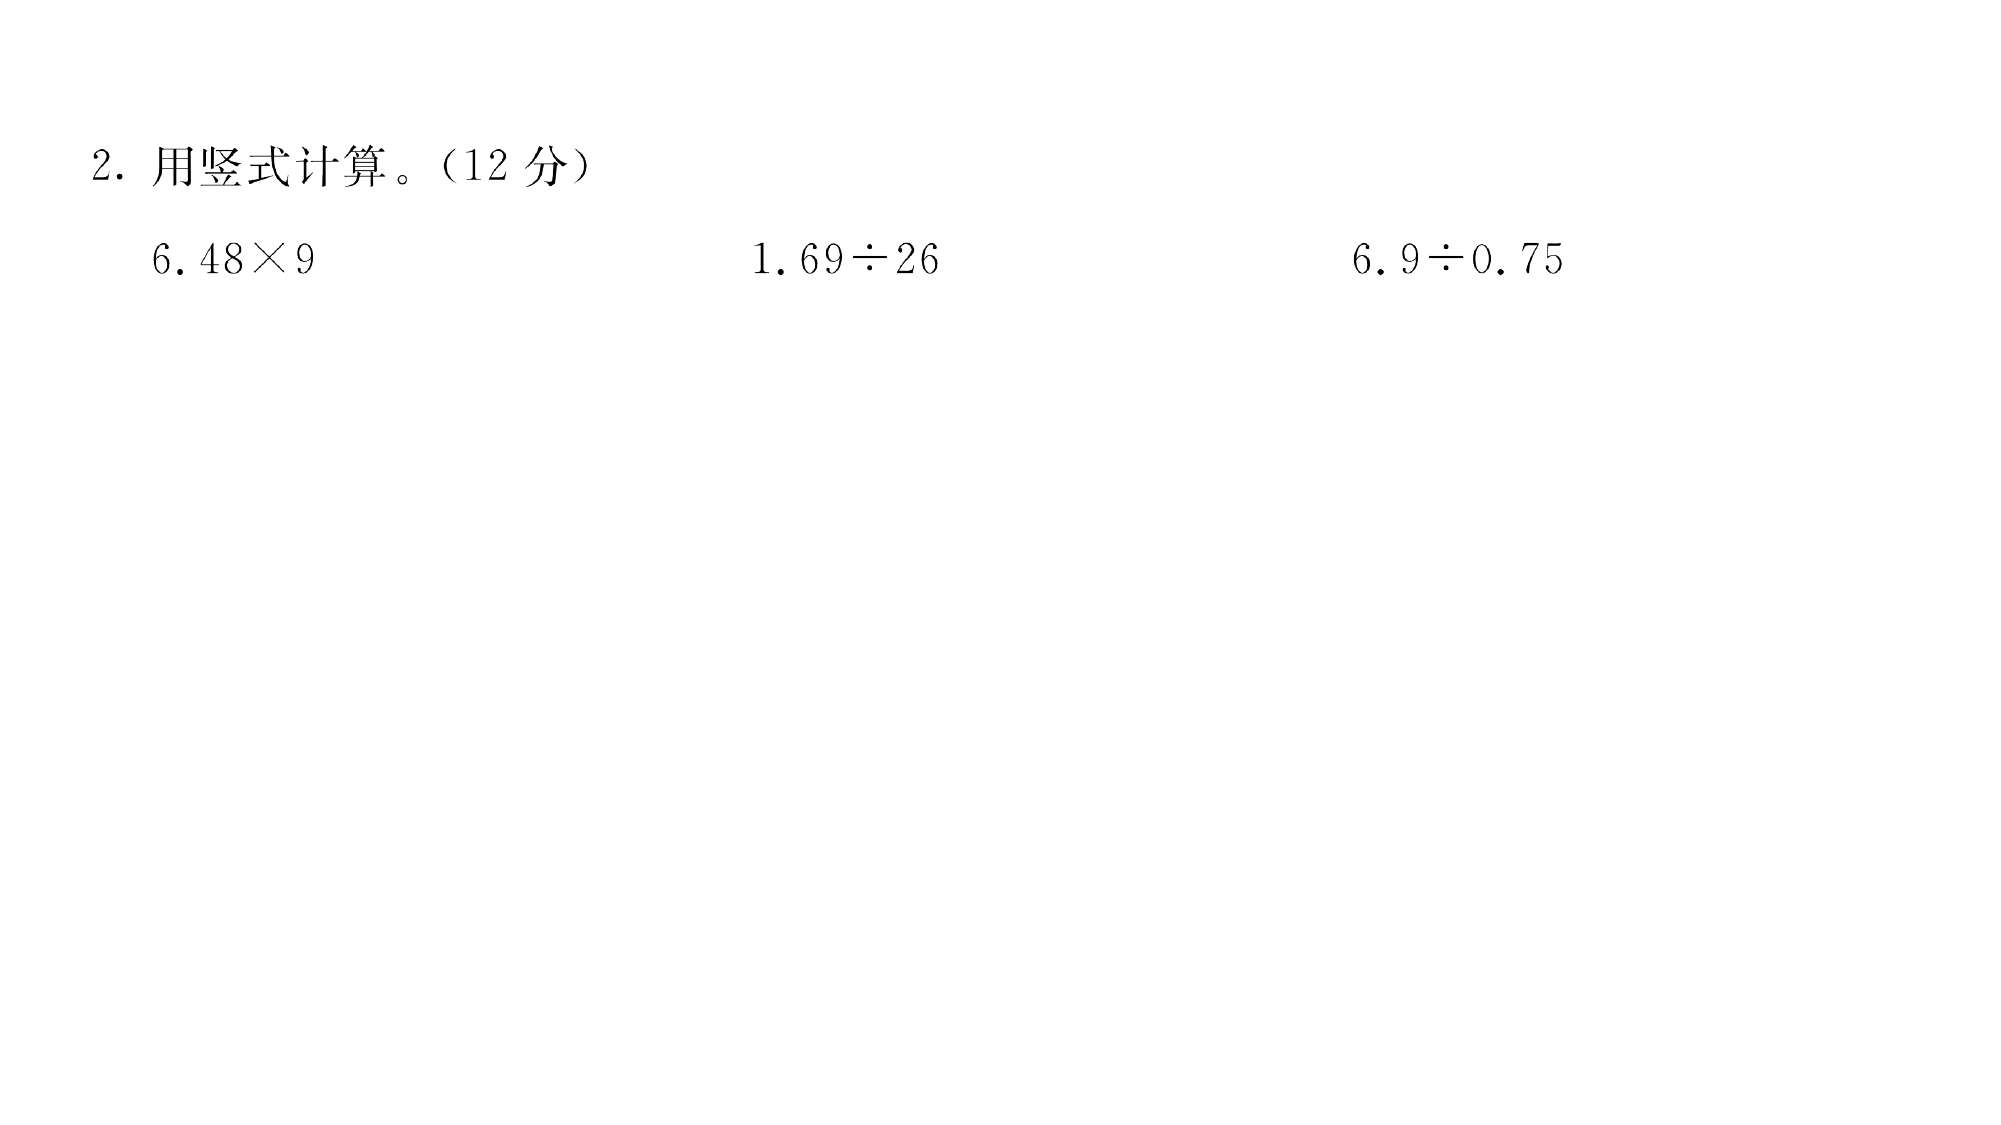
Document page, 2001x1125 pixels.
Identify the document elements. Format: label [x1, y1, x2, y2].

picture [88, 118, 1979, 679]
